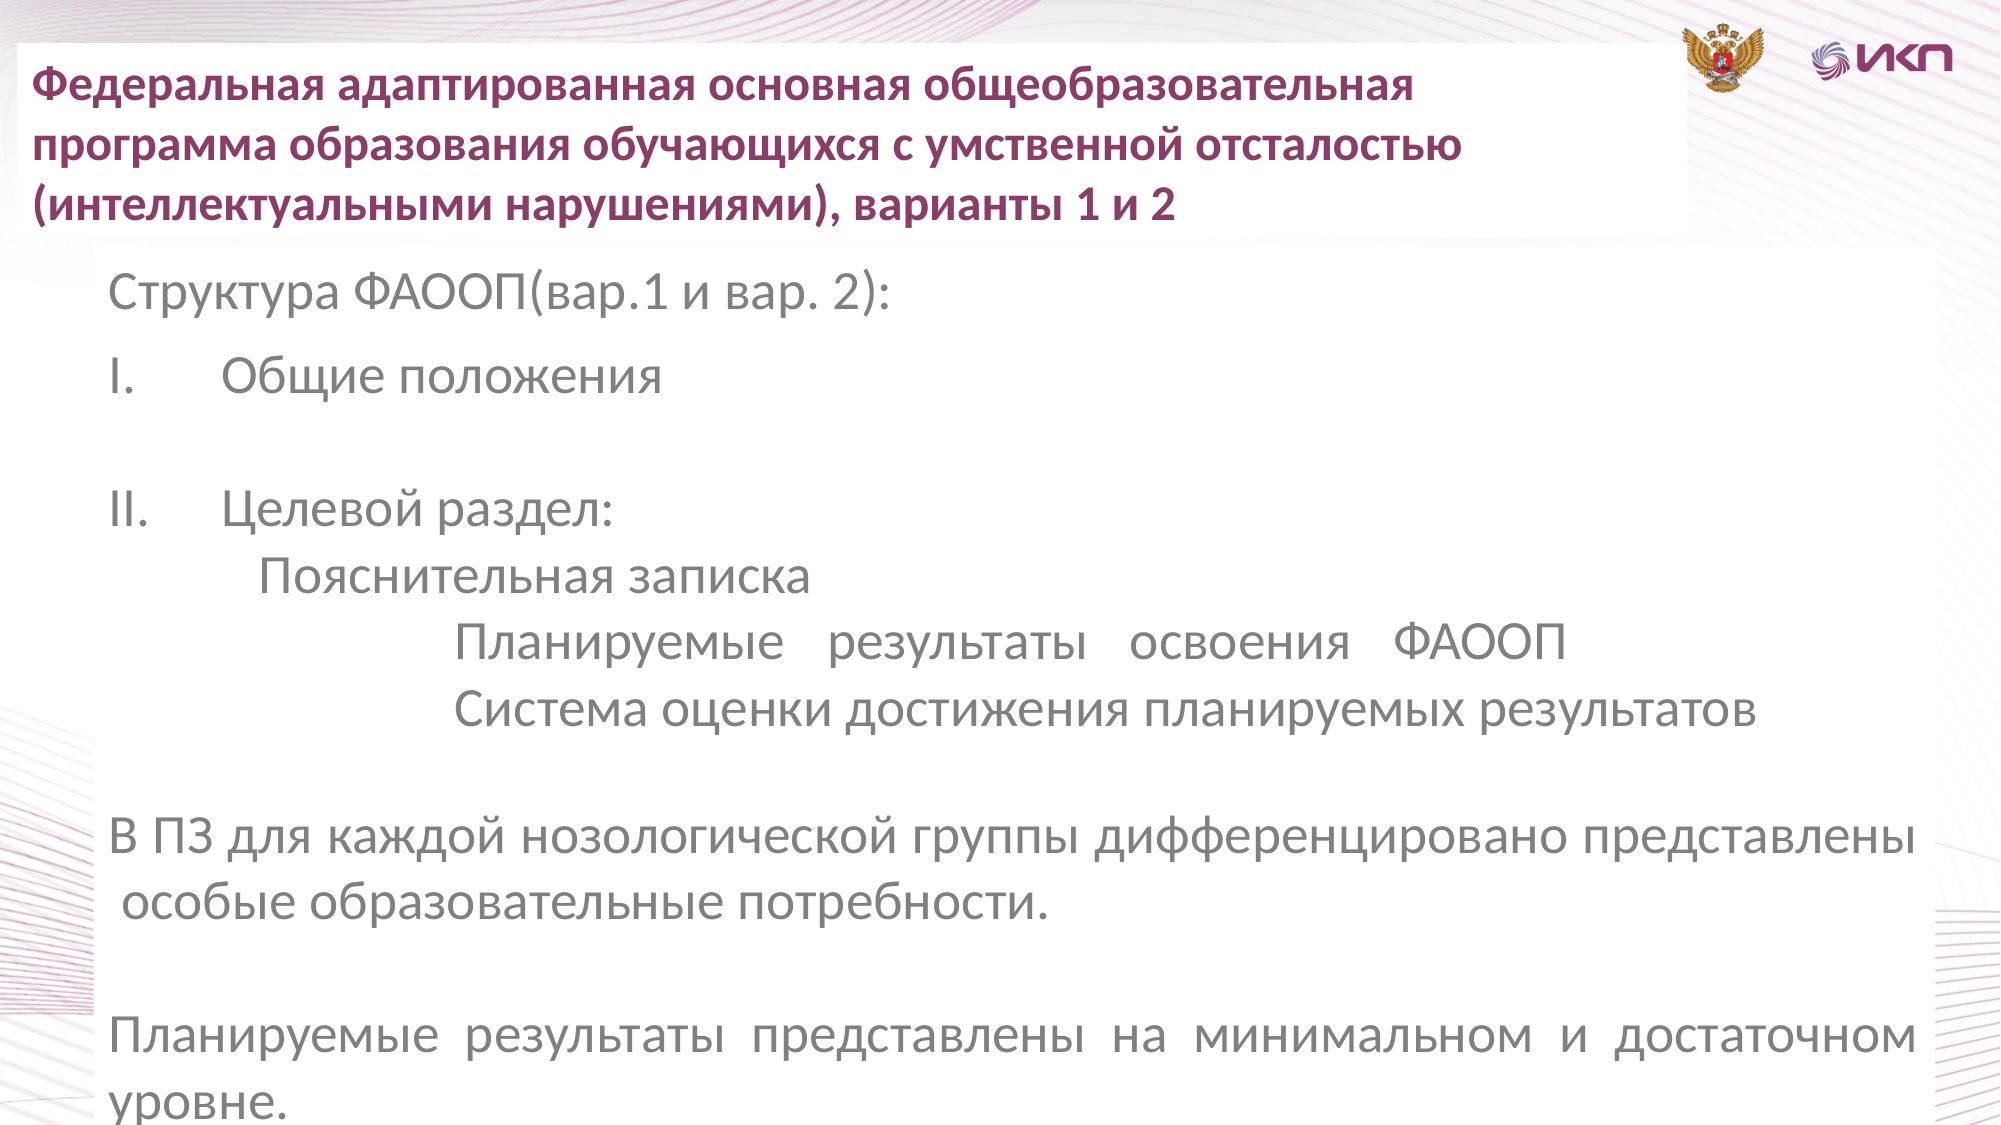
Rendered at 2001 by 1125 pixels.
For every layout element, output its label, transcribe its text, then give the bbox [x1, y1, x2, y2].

picture [0, 0, 2001, 1125]
text_box Структура ФАООП(вар.1 и вар. 2): Общие положения Целевой раздел: Пояснительная записка Планируемые результаты освоения ФАООП Система оценки достижения планируемых результатов В ПЗ для каждой нозологической группы дифференцировано представлены особые образовательные потребности. Планируемые результаты представлены на минимальном и достаточном уровне. [93, 247, 1936, 1125]
text_box Федеральная адаптированная основная общеобразовательная программа образования обучающихся с умственной отсталостью (интеллектуальными нарушениями), варианты 1 и 2 [17, 42, 1688, 238]
